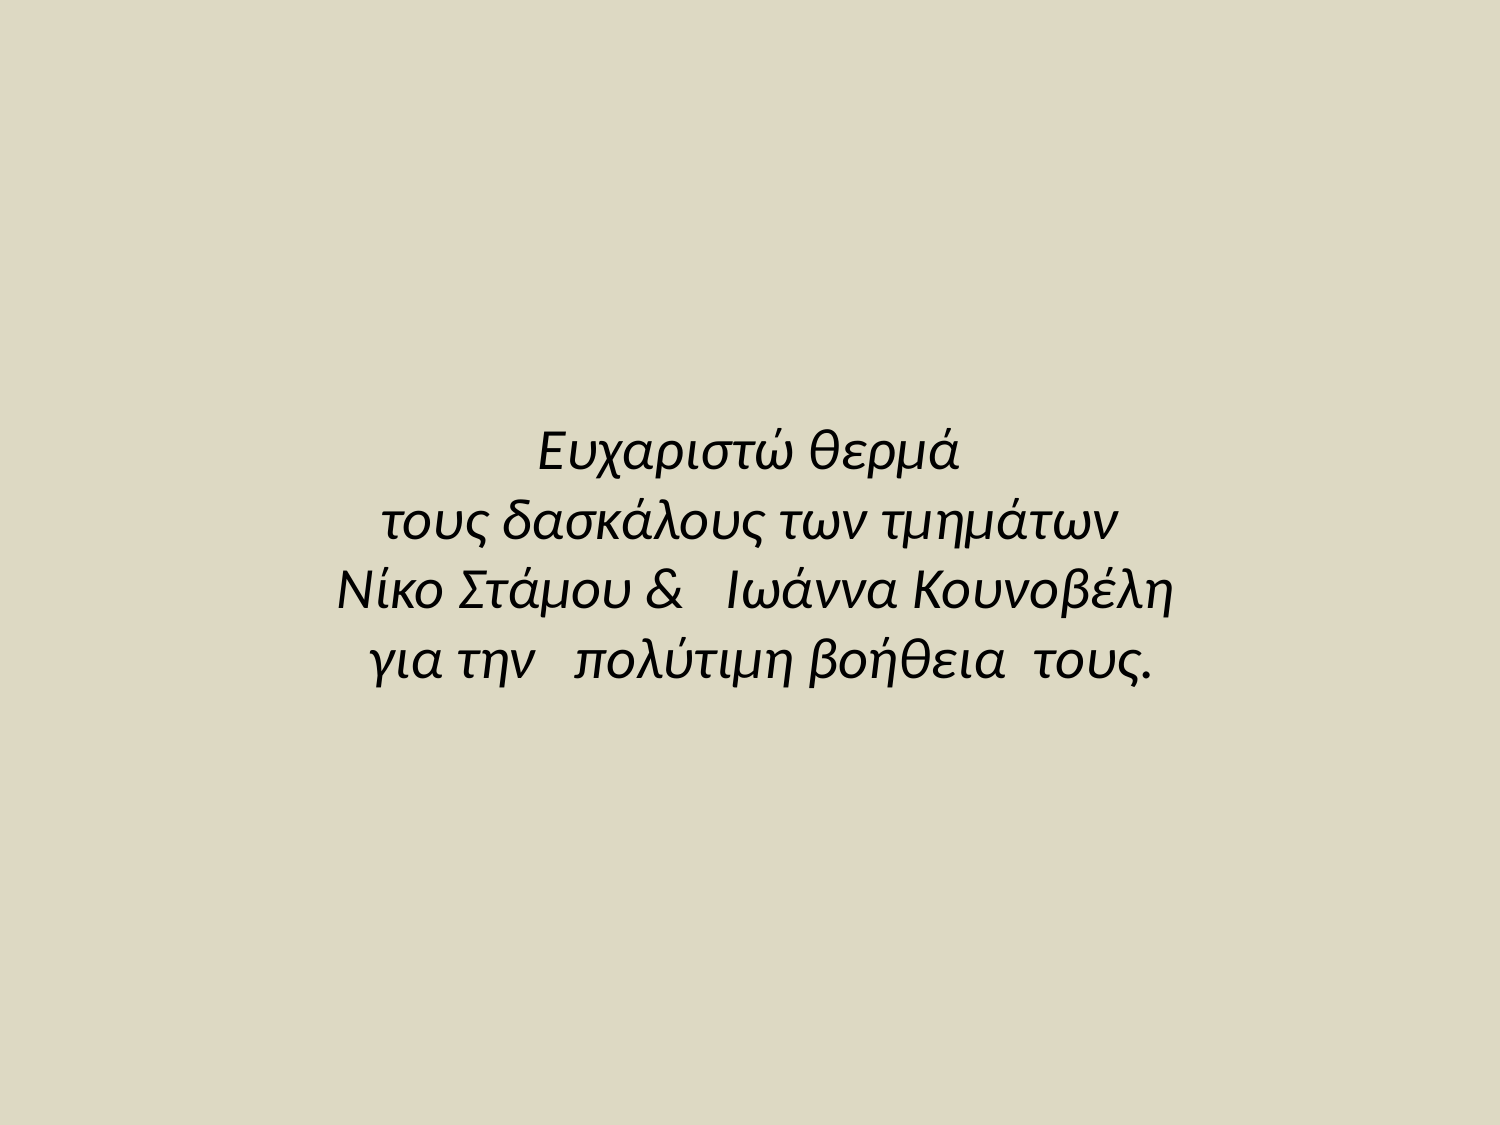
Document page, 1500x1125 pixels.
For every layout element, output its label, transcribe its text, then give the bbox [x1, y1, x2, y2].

title Ευχαριστώ θερμά τους δασκάλους των τμημάτων Νίκο Στάμου & Ιωάννα Κουνοβέλη για την πολύτιμη βοήθεια τους. [58, 328, 1454, 774]
